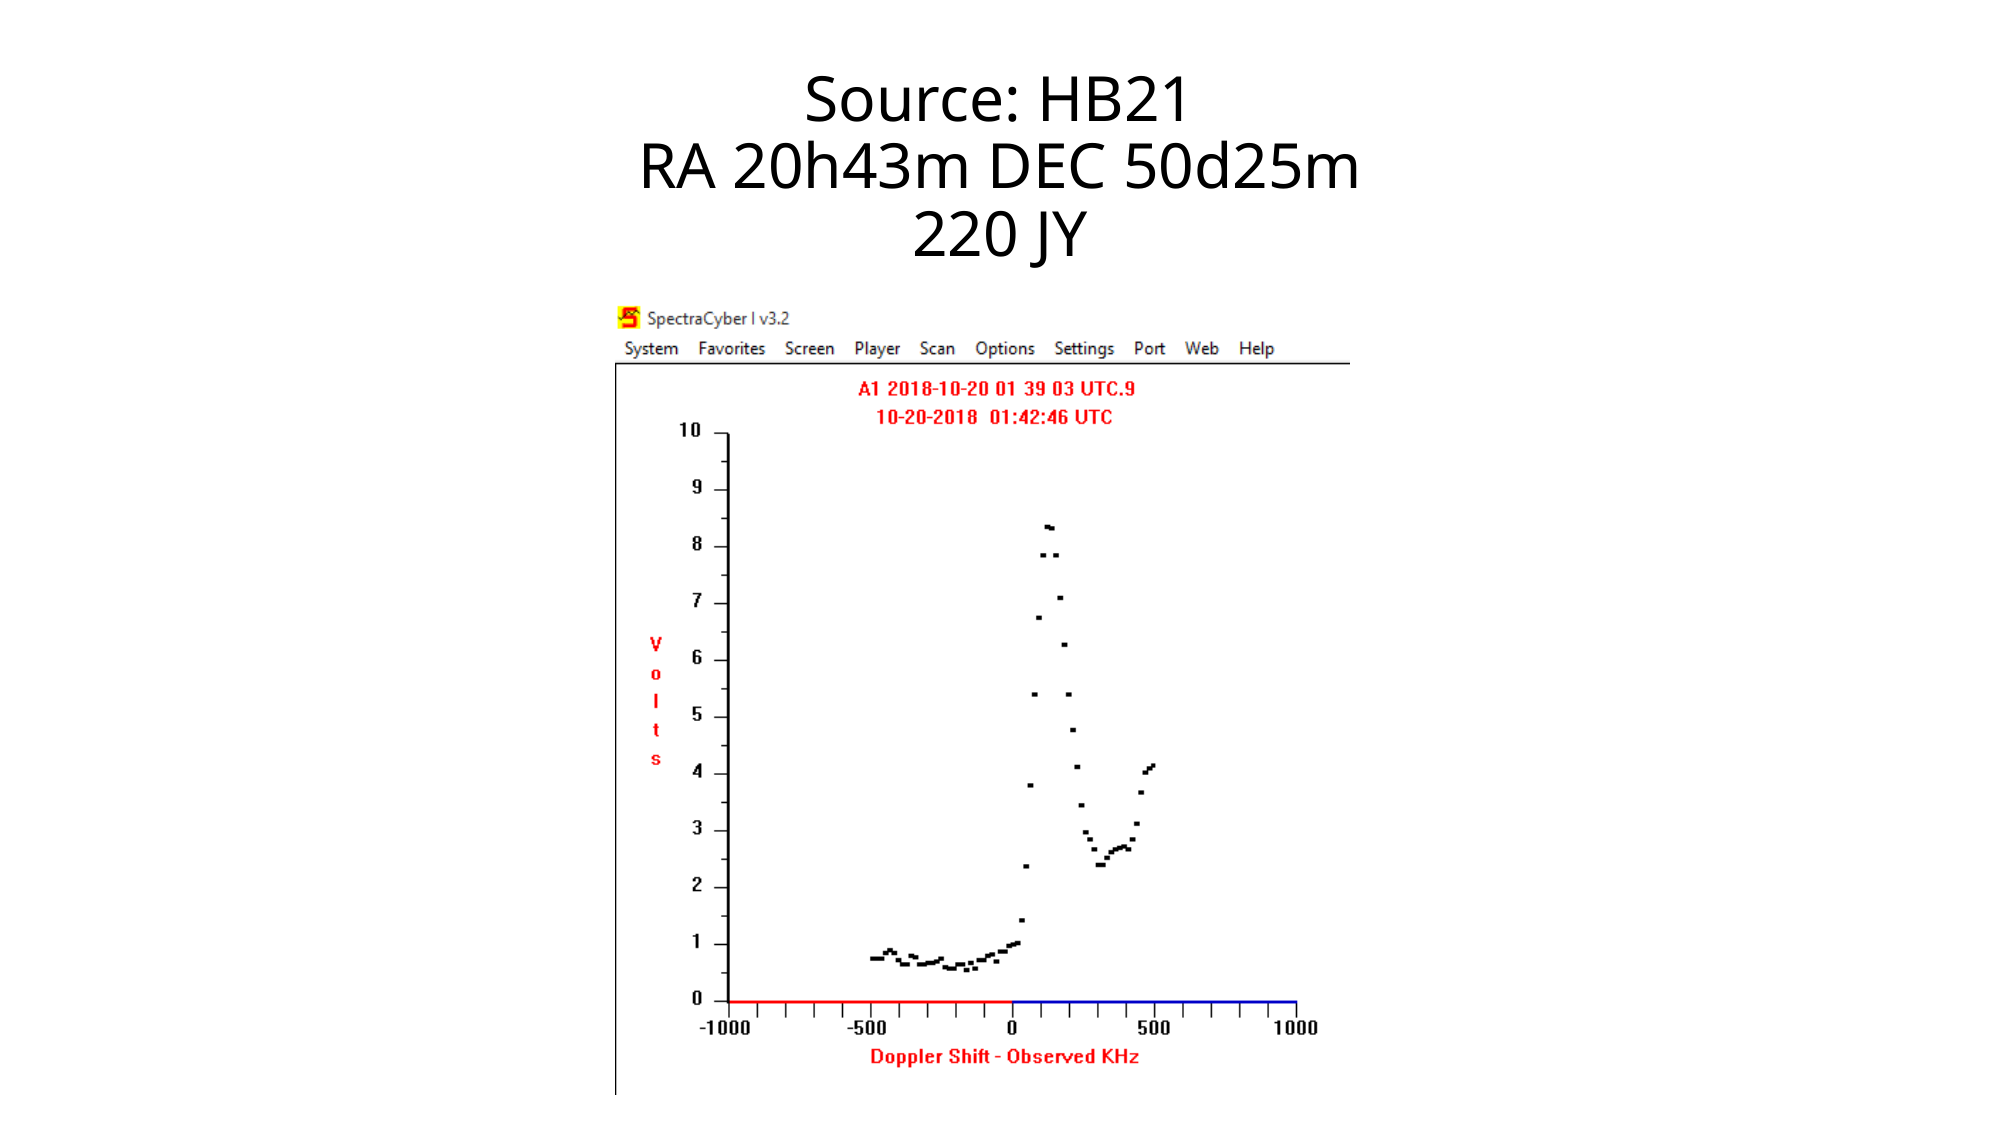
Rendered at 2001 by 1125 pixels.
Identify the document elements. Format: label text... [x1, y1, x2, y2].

picture [615, 302, 1350, 1095]
title Source: HB21 RA 20h43m DEC 50d25m 220 JY [137, 59, 1863, 278]
